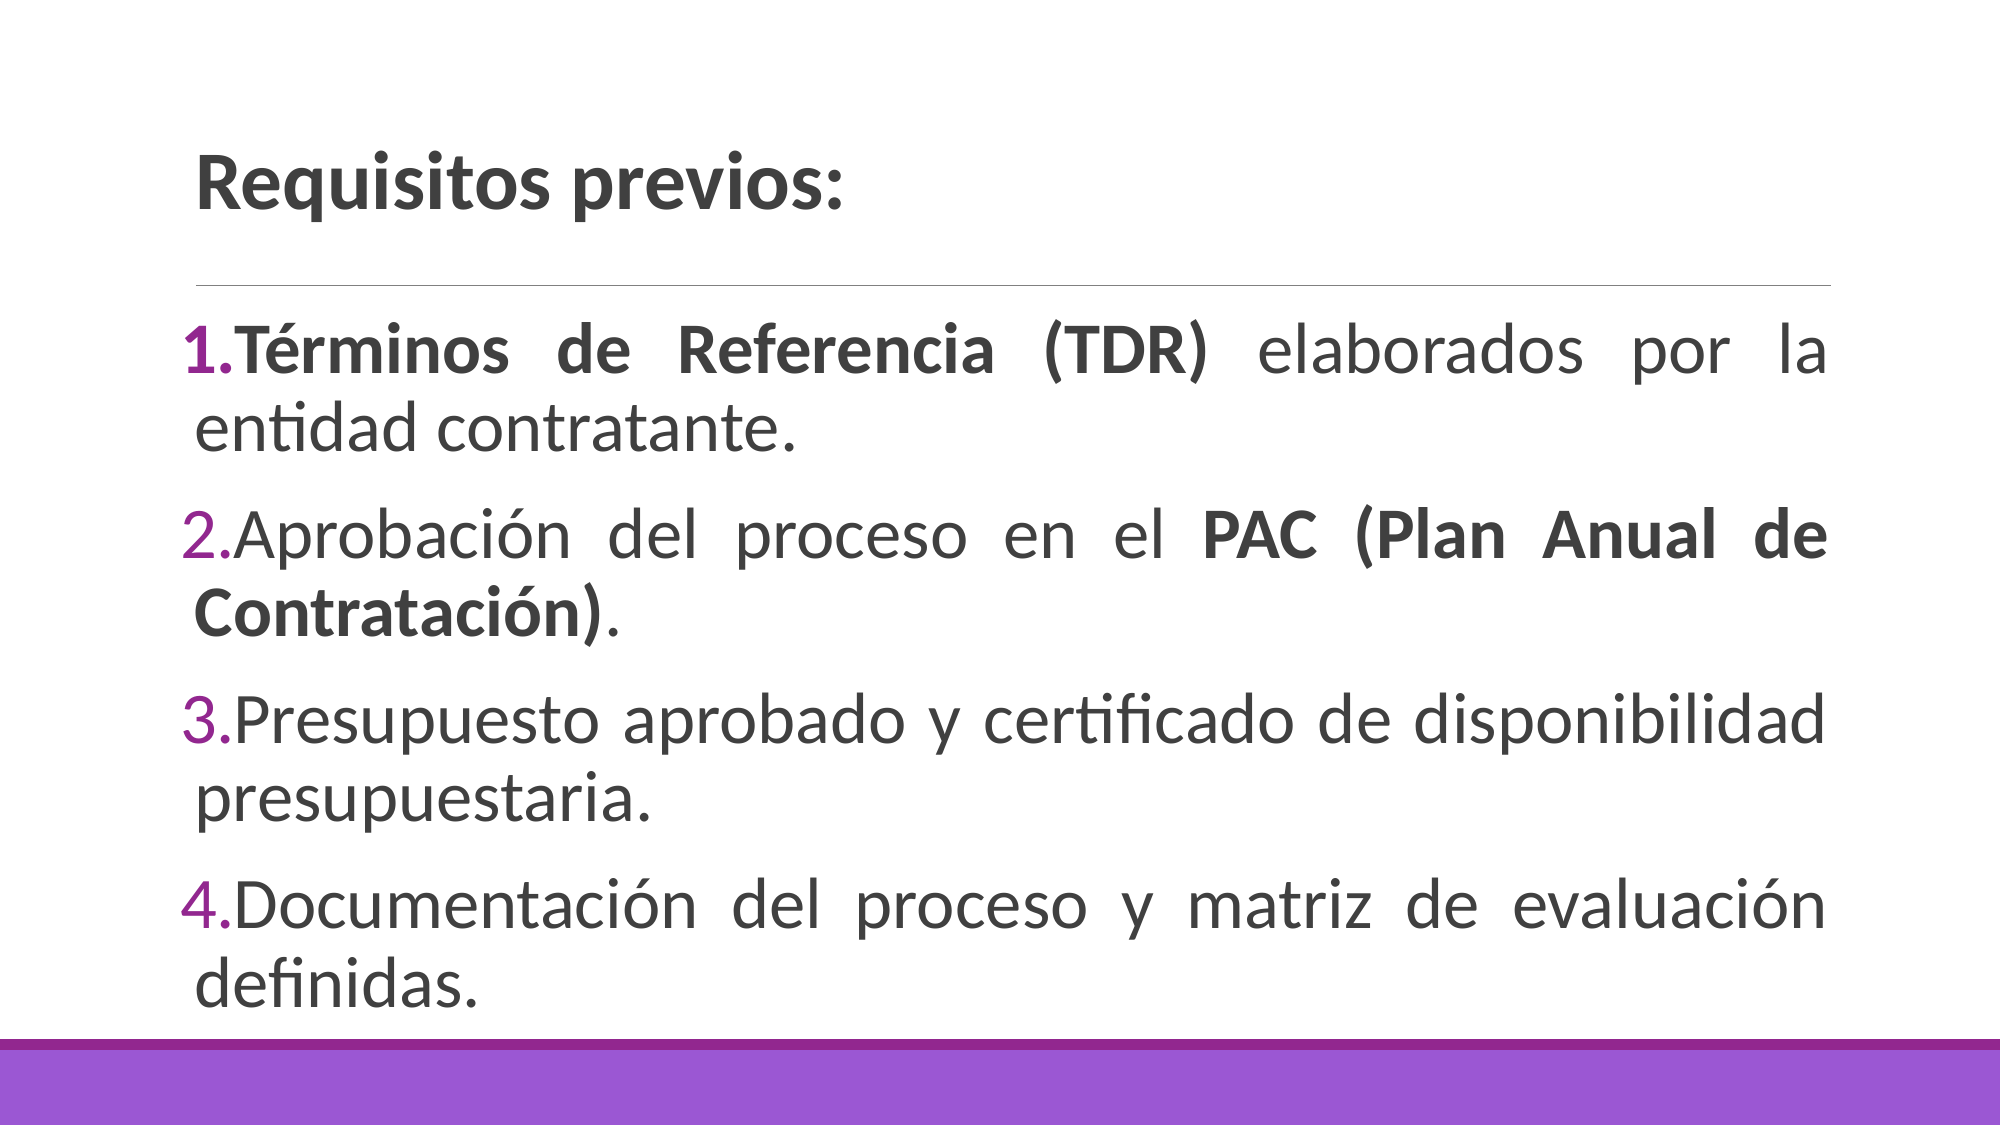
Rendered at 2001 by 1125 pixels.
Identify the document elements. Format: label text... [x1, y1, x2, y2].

title Requisitos previos: [180, 47, 1830, 285]
list Términos de Referencia (TDR) elaborados por la entidad contratante. Aprobación del proceso en el PAC (Plan Anual de Contratación). Presupuesto aprobado y certificado de disponibilidad presupuestaria. Documentación del proceso y matriz de evaluación definidas. [180, 302, 1830, 1034]
